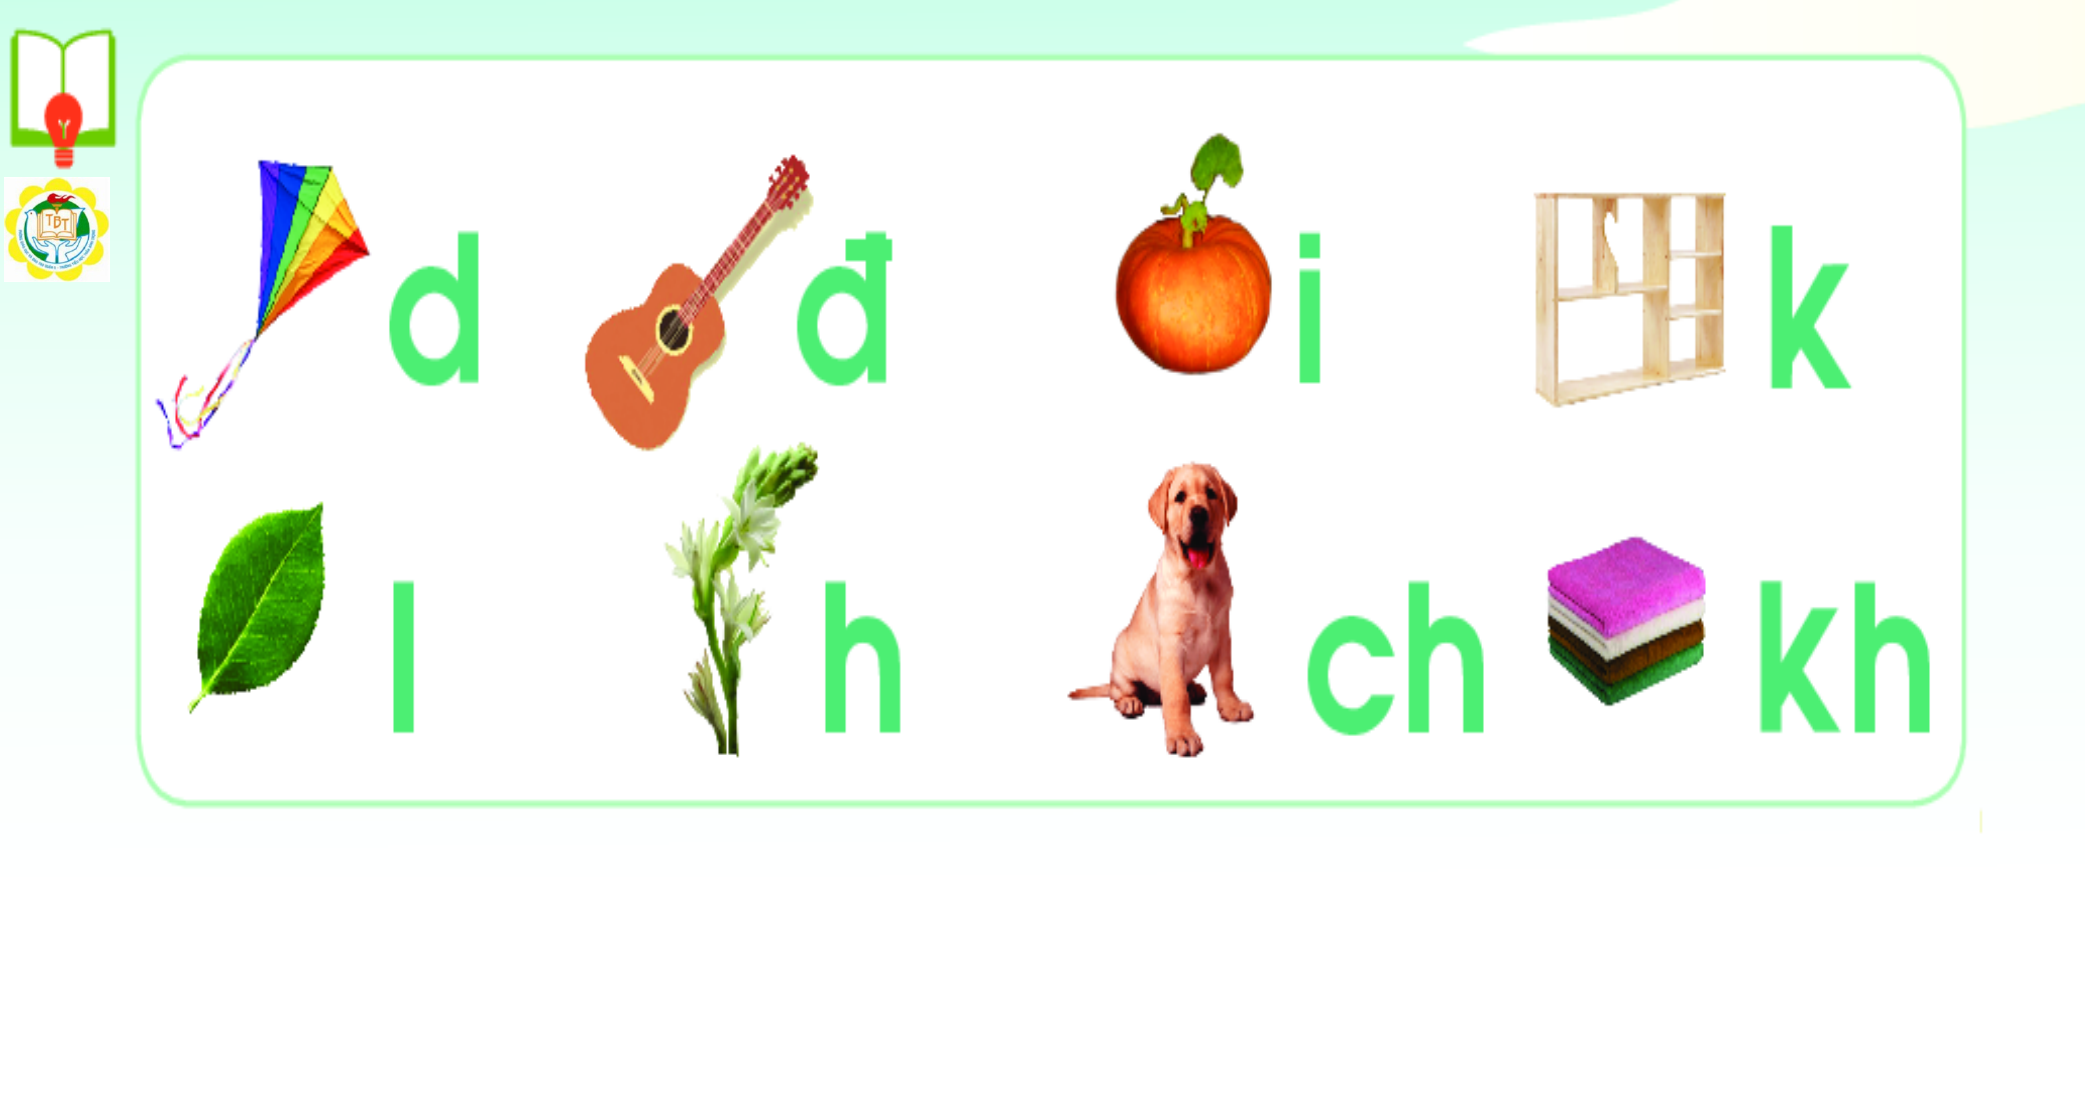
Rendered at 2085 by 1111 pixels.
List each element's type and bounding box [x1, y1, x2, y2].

picture [0, 0, 2085, 877]
